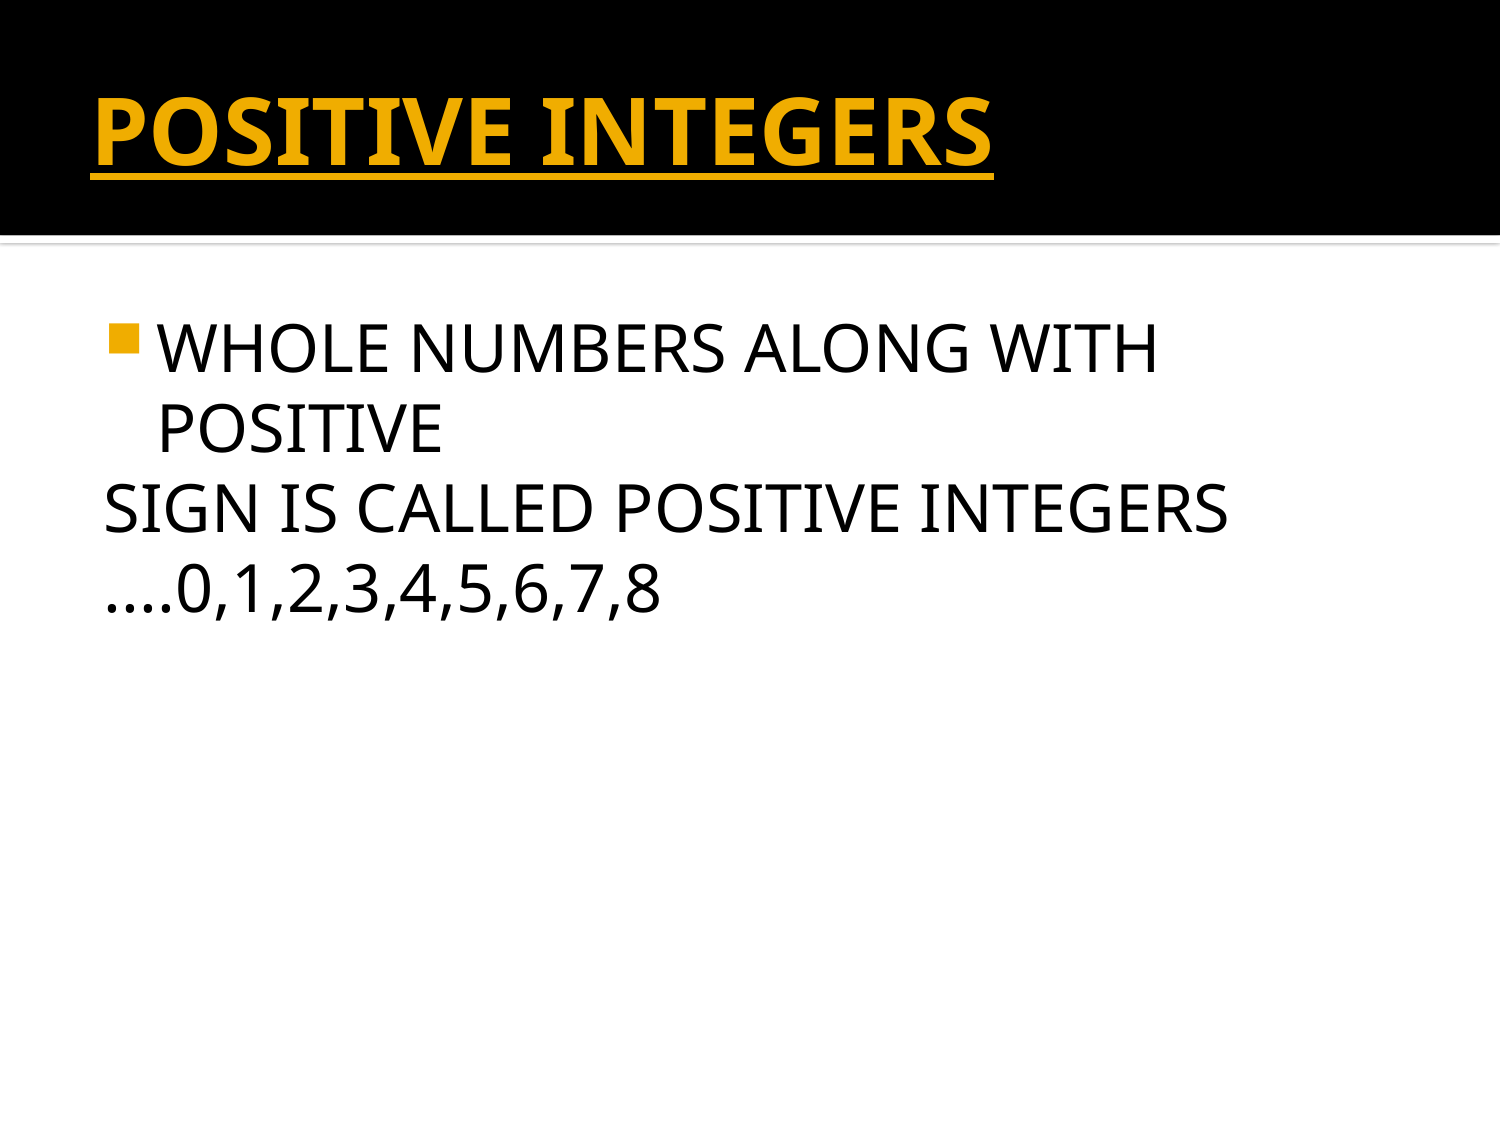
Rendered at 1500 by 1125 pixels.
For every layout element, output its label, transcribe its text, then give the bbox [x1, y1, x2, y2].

title POSITIVE INTEGERS [75, 25, 1425, 231]
list WHOLE NUMBERS ALONG WITH POSITIVE SIGN IS CALLED POSITIVE INTEGERS ....0,1,2,3,4,5,6,7,8 [75, 291, 1425, 1050]
